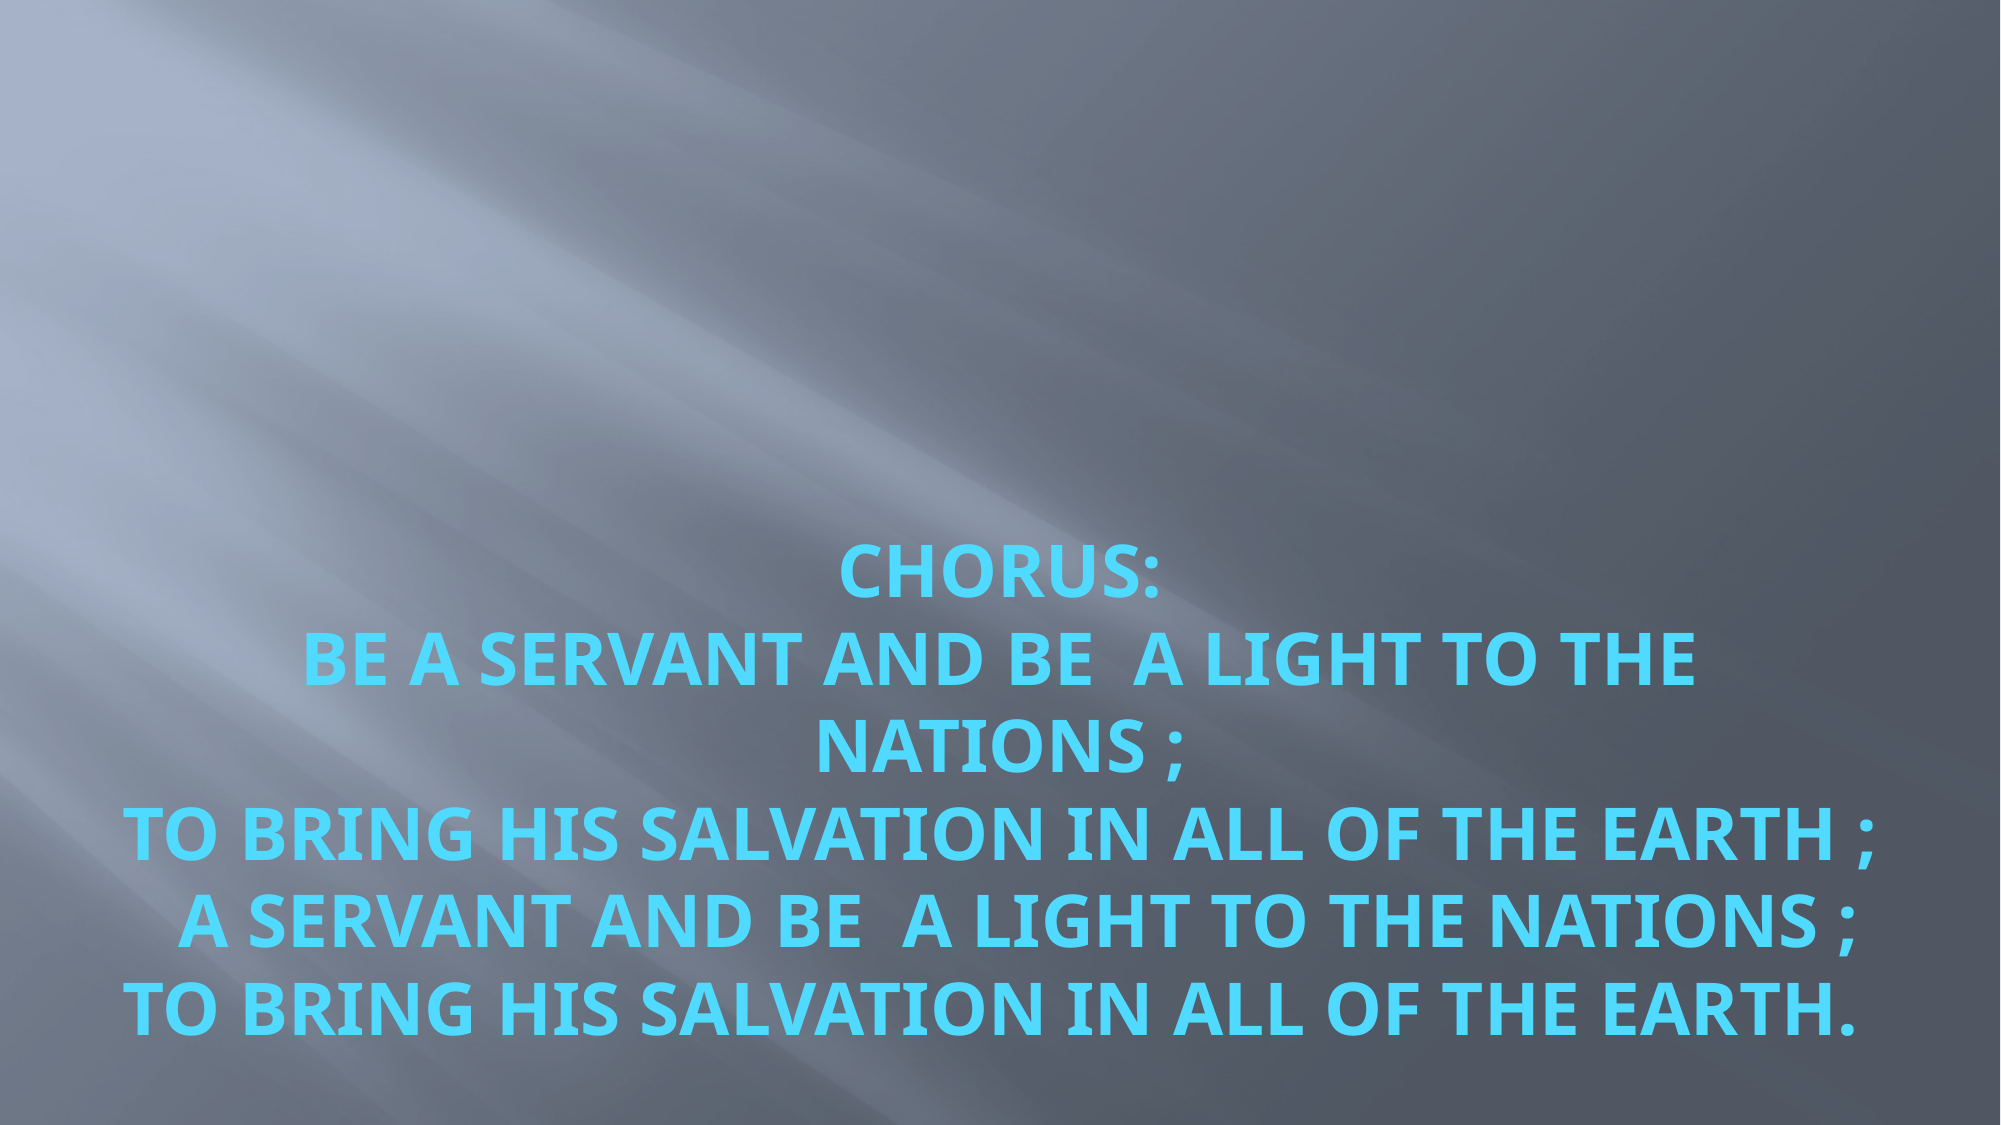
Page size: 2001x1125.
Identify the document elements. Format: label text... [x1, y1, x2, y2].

title Chorus: Be a servant and be a light to the nations ; To bring His salvation in all of the earth ; A servant and be a light to the nations ; To bring His salvation in all of the earth. [99, 387, 1900, 1050]
